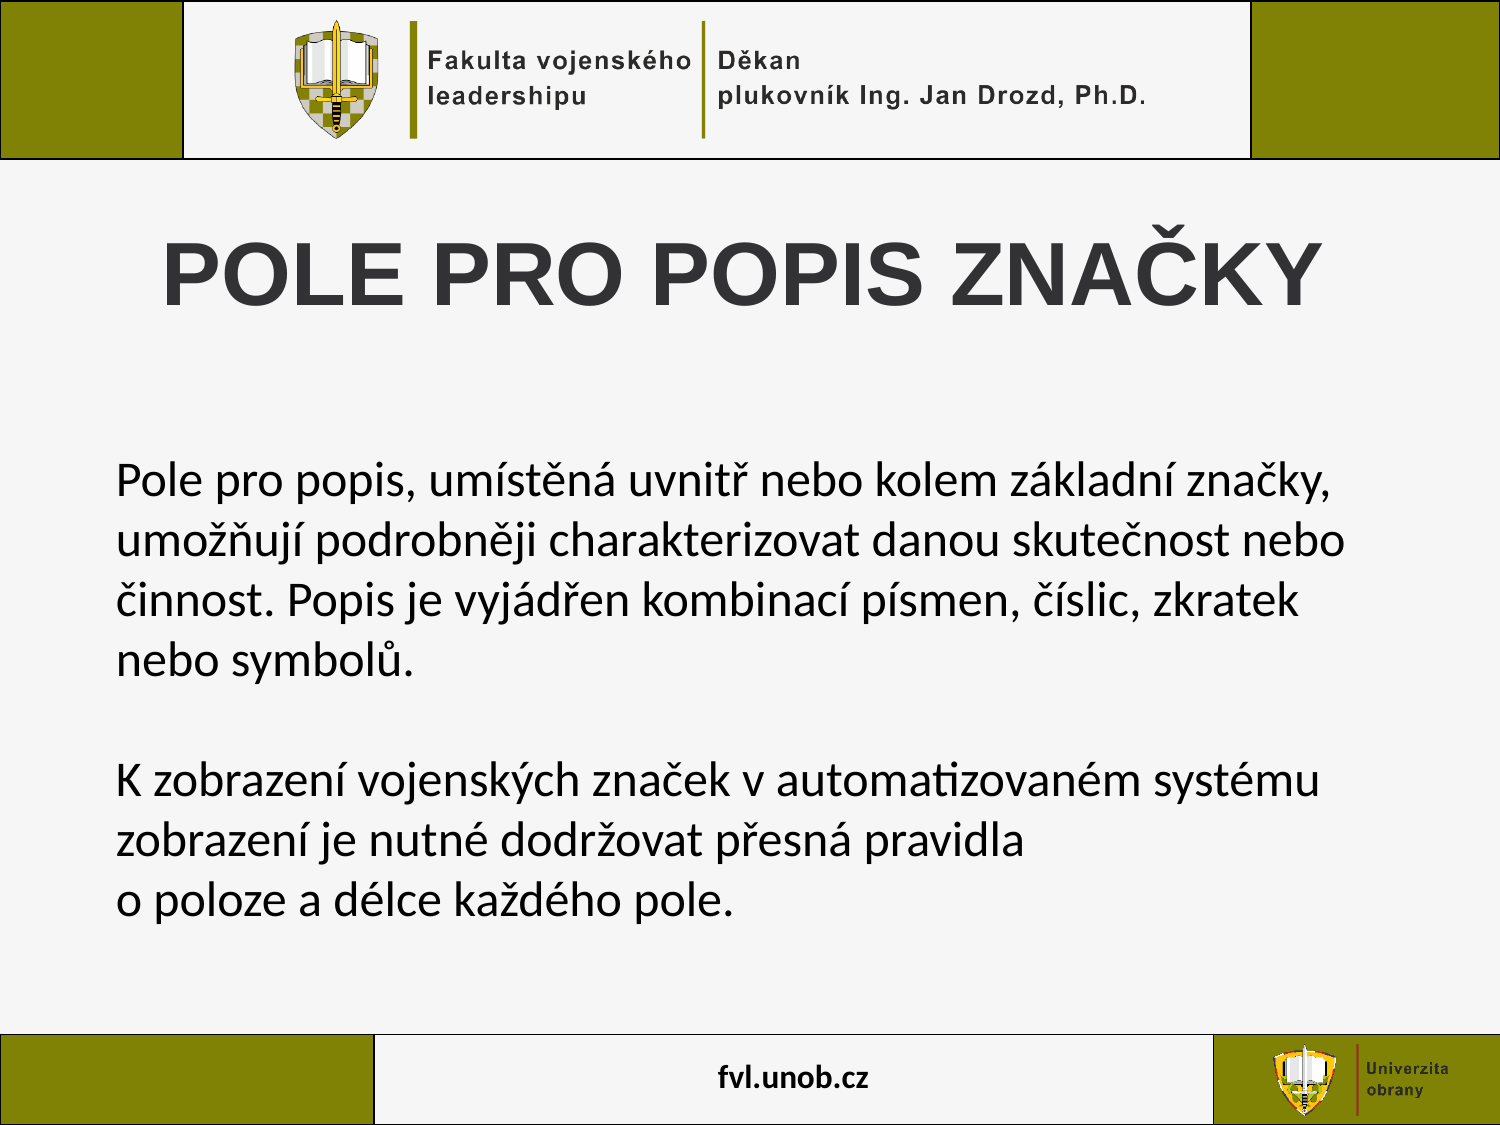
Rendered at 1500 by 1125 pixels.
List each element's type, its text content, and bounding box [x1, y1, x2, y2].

picture [294, 20, 1144, 139]
text_box Pole pro popis, umístěná uvnitř nebo kolem základní značky, umožňují podrobněji charakterizovat danou skutečnost nebo činnost. Popis je vyjádřen kombinací písmen, číslic, zkratek nebo symbolů. K zobrazení vojenských značek v automatizovaném systému zobrazení je nutné dodržovat přesná pravidla o poloze a délce každého pole. [100, 438, 1388, 934]
picture [1273, 1044, 1448, 1116]
title POLE PRO POPIS ZNAČKY [106, 220, 1382, 333]
